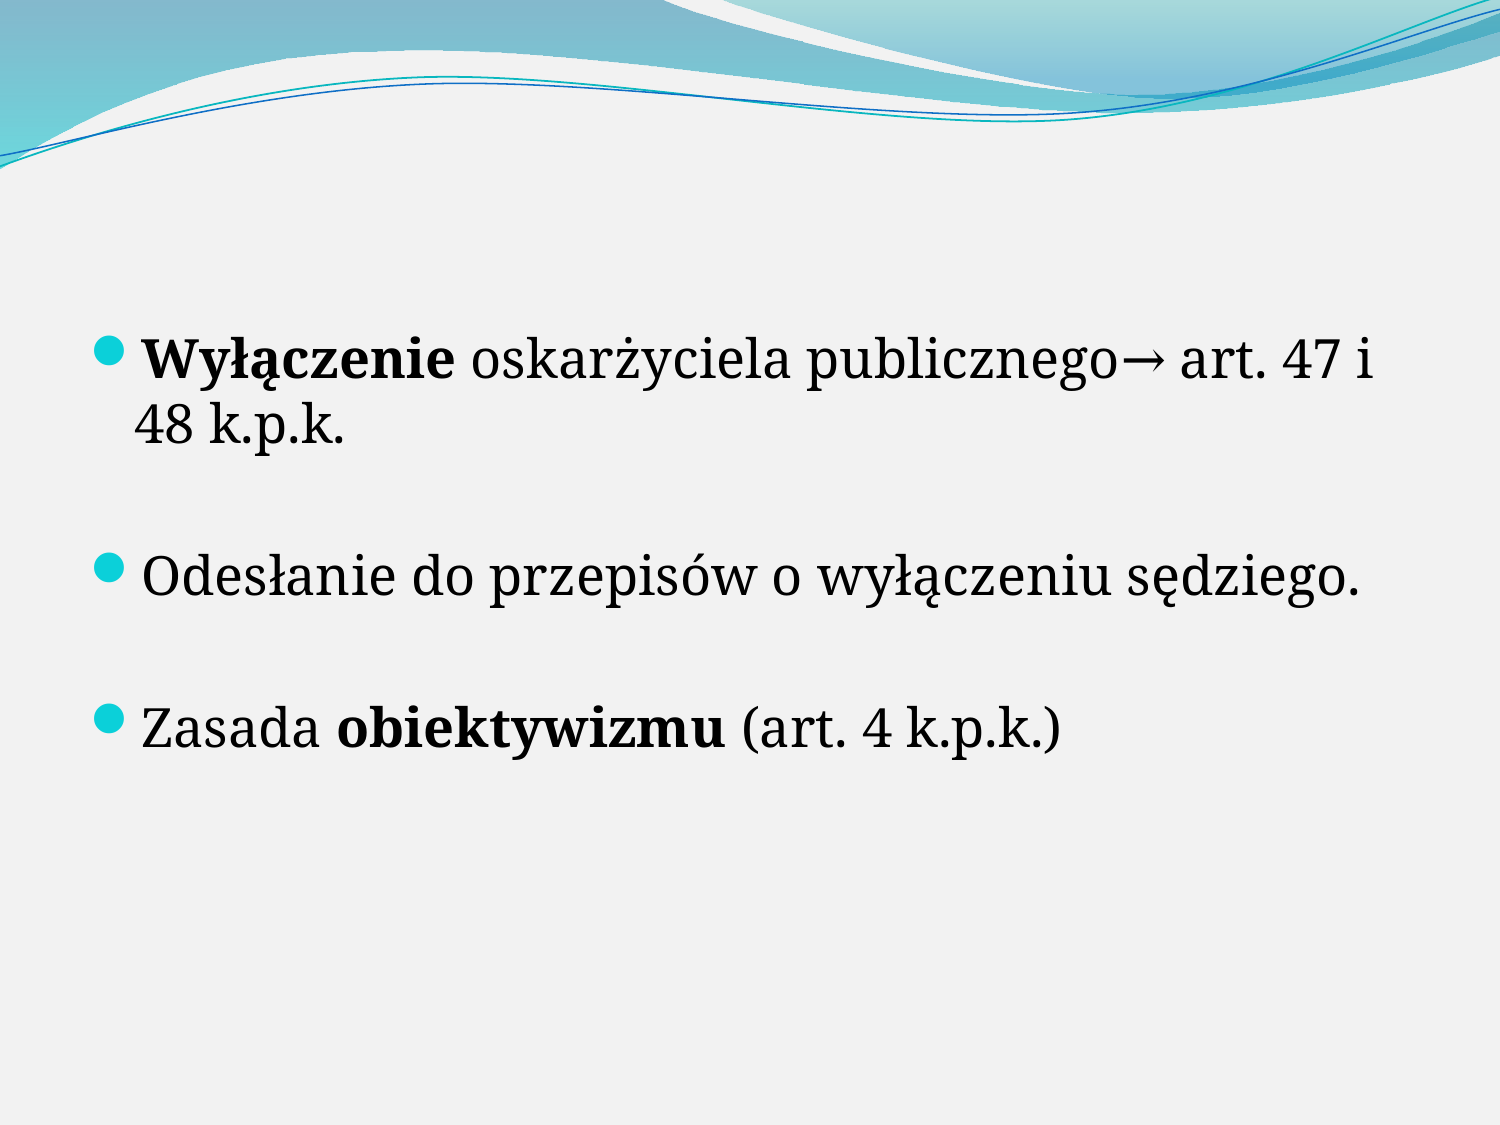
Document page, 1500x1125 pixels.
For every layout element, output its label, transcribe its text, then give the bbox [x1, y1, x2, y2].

list Wyłączenie oskarżyciela publicznego→ art. 47 i 48 k.p.k. Odesłanie do przepisów o wyłączeniu sędziego. Zasada obiektywizmu (art. 4 k.p.k.) [75, 317, 1425, 1038]
